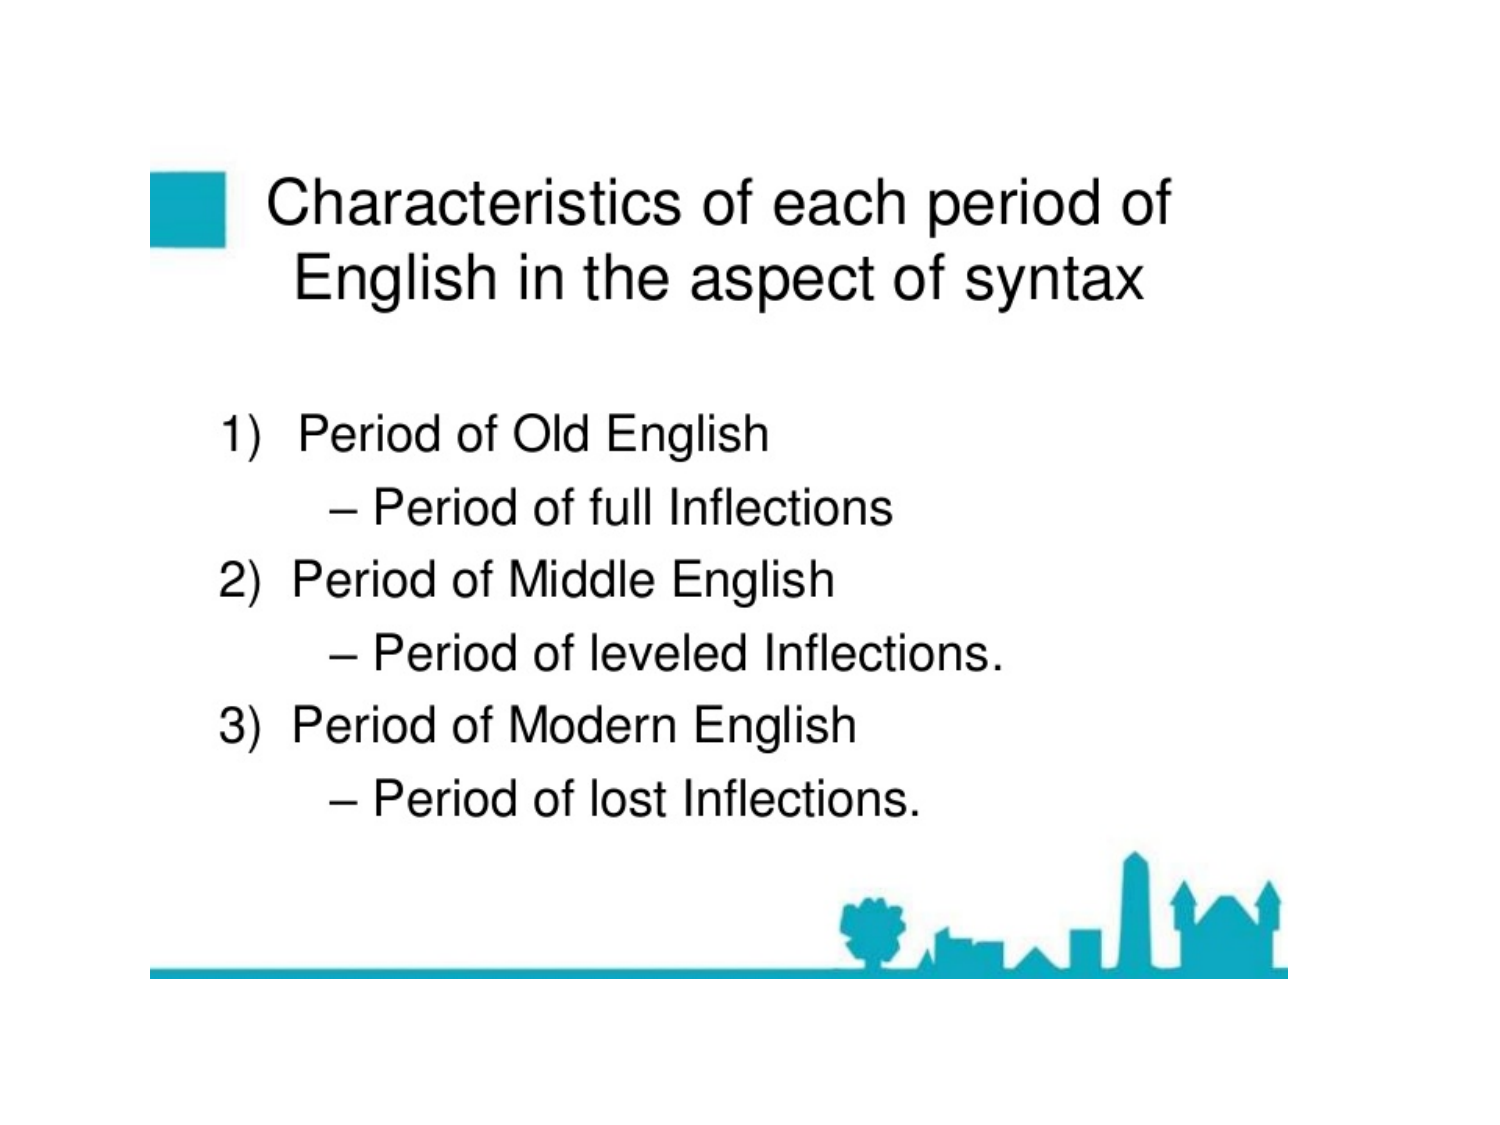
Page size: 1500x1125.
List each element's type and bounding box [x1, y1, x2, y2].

picture [149, 124, 1288, 979]
